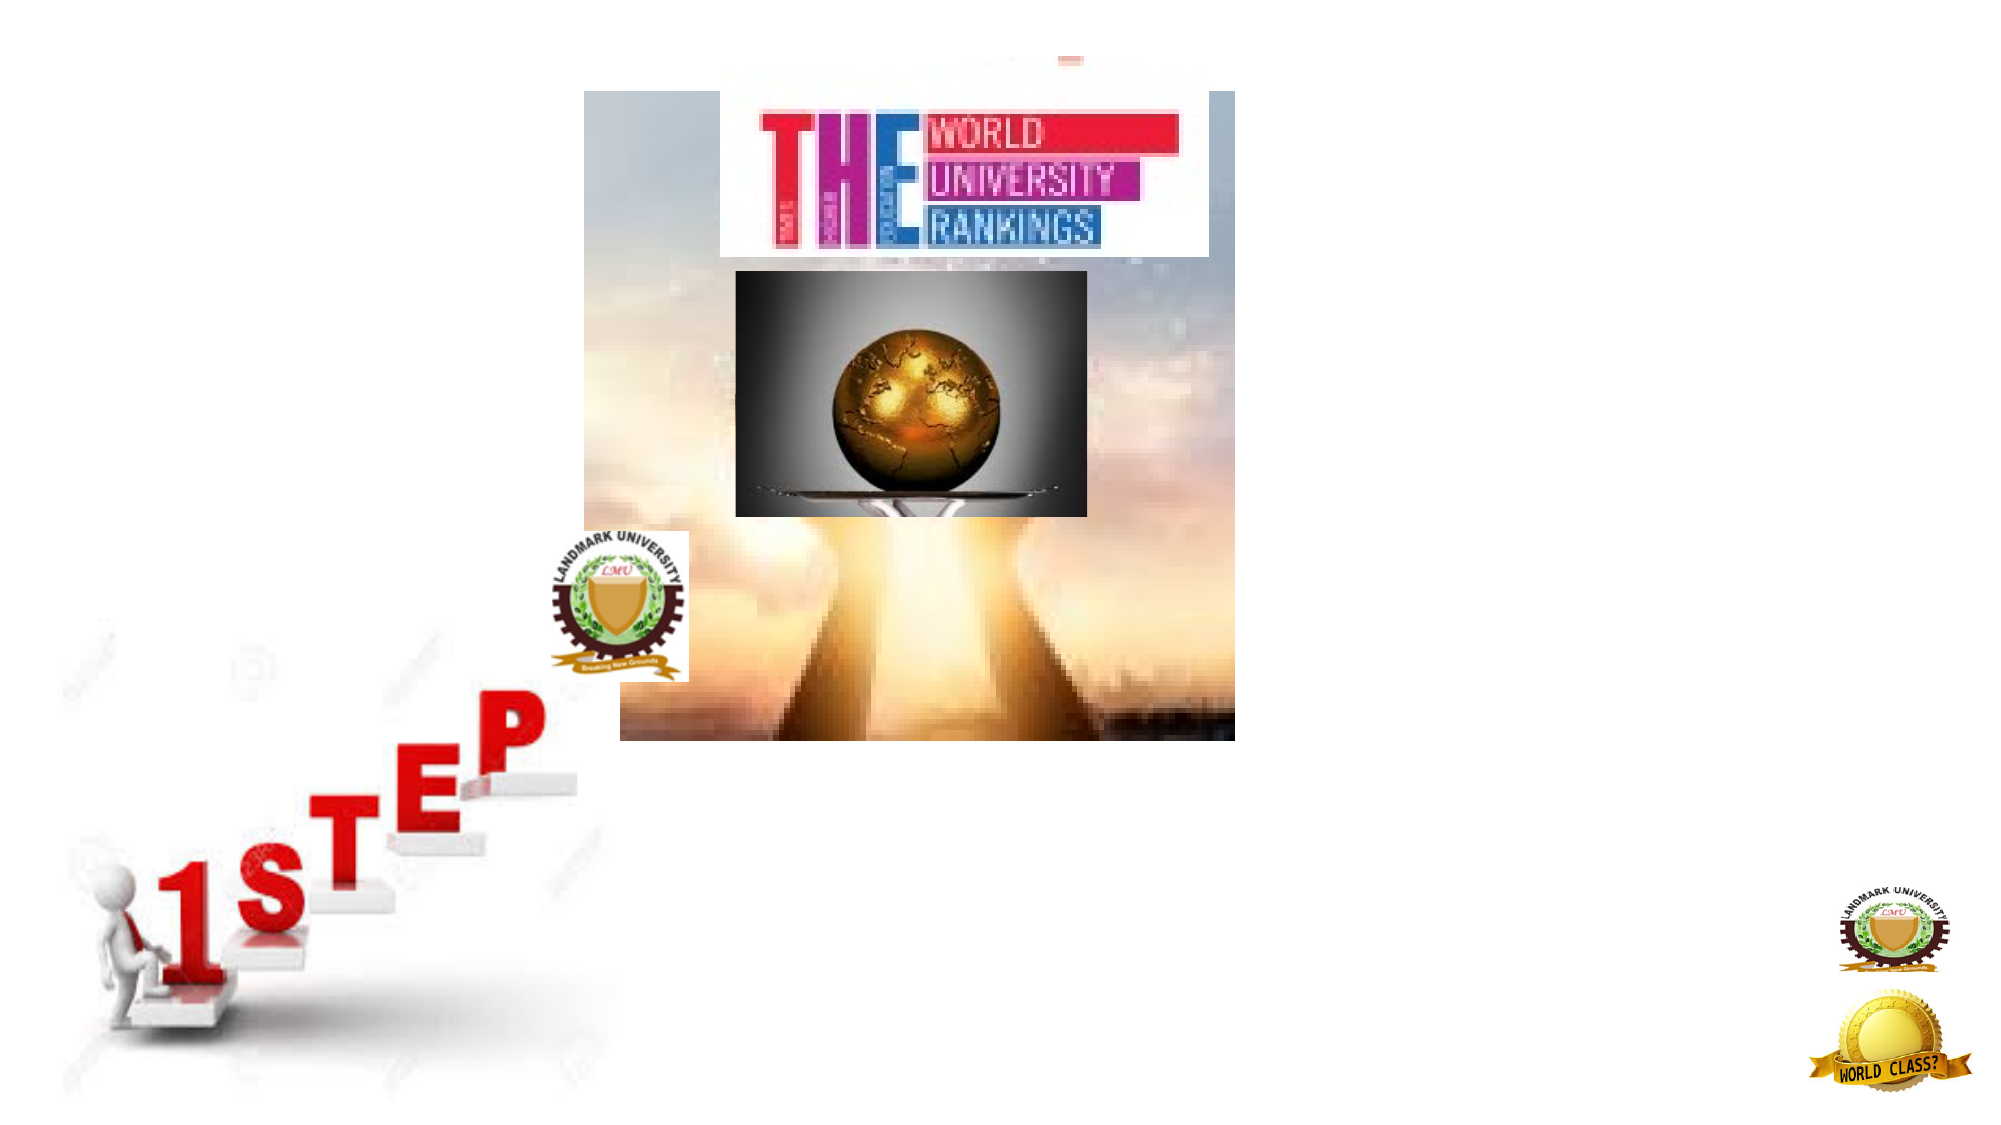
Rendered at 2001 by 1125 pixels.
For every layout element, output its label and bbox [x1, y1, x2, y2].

picture [1803, 887, 1975, 1112]
picture [46, 56, 1235, 1125]
